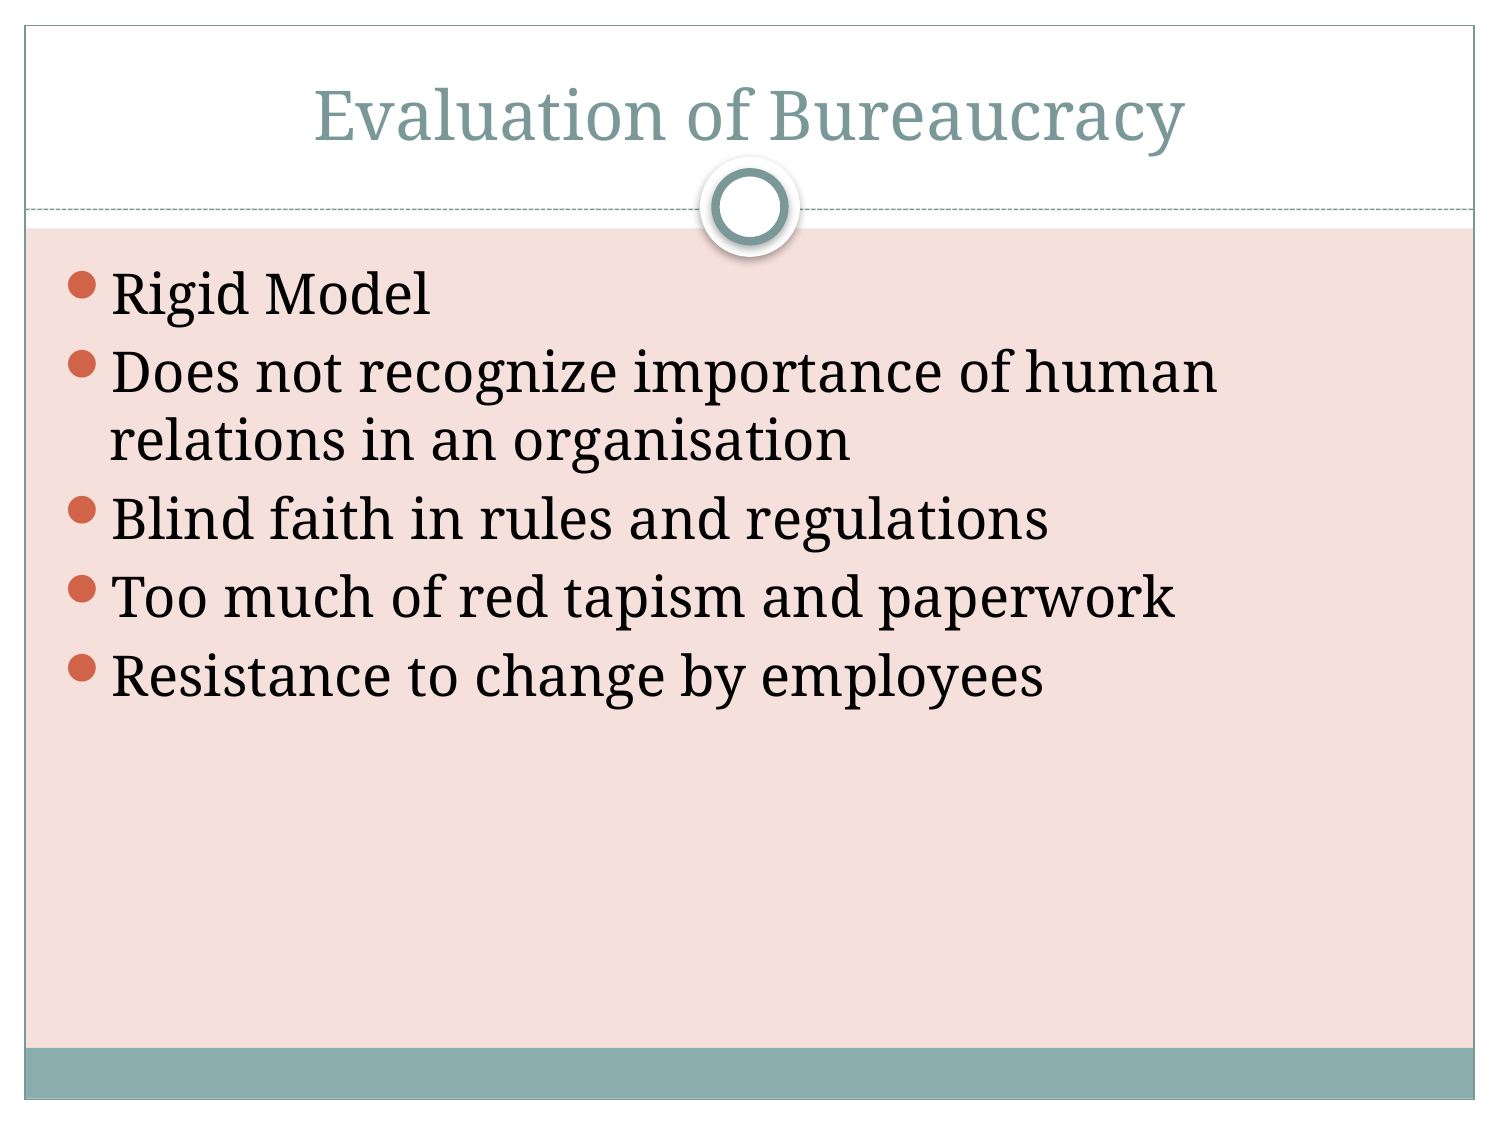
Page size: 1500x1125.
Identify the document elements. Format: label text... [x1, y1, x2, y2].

title Evaluation of Bureaucracy [49, 37, 1450, 162]
list Rigid Model Does not recognize importance of human relations in an organisation Blind faith in rules and regulations Too much of red tapism and paperwork Resistance to change by employees [49, 250, 1445, 1001]
